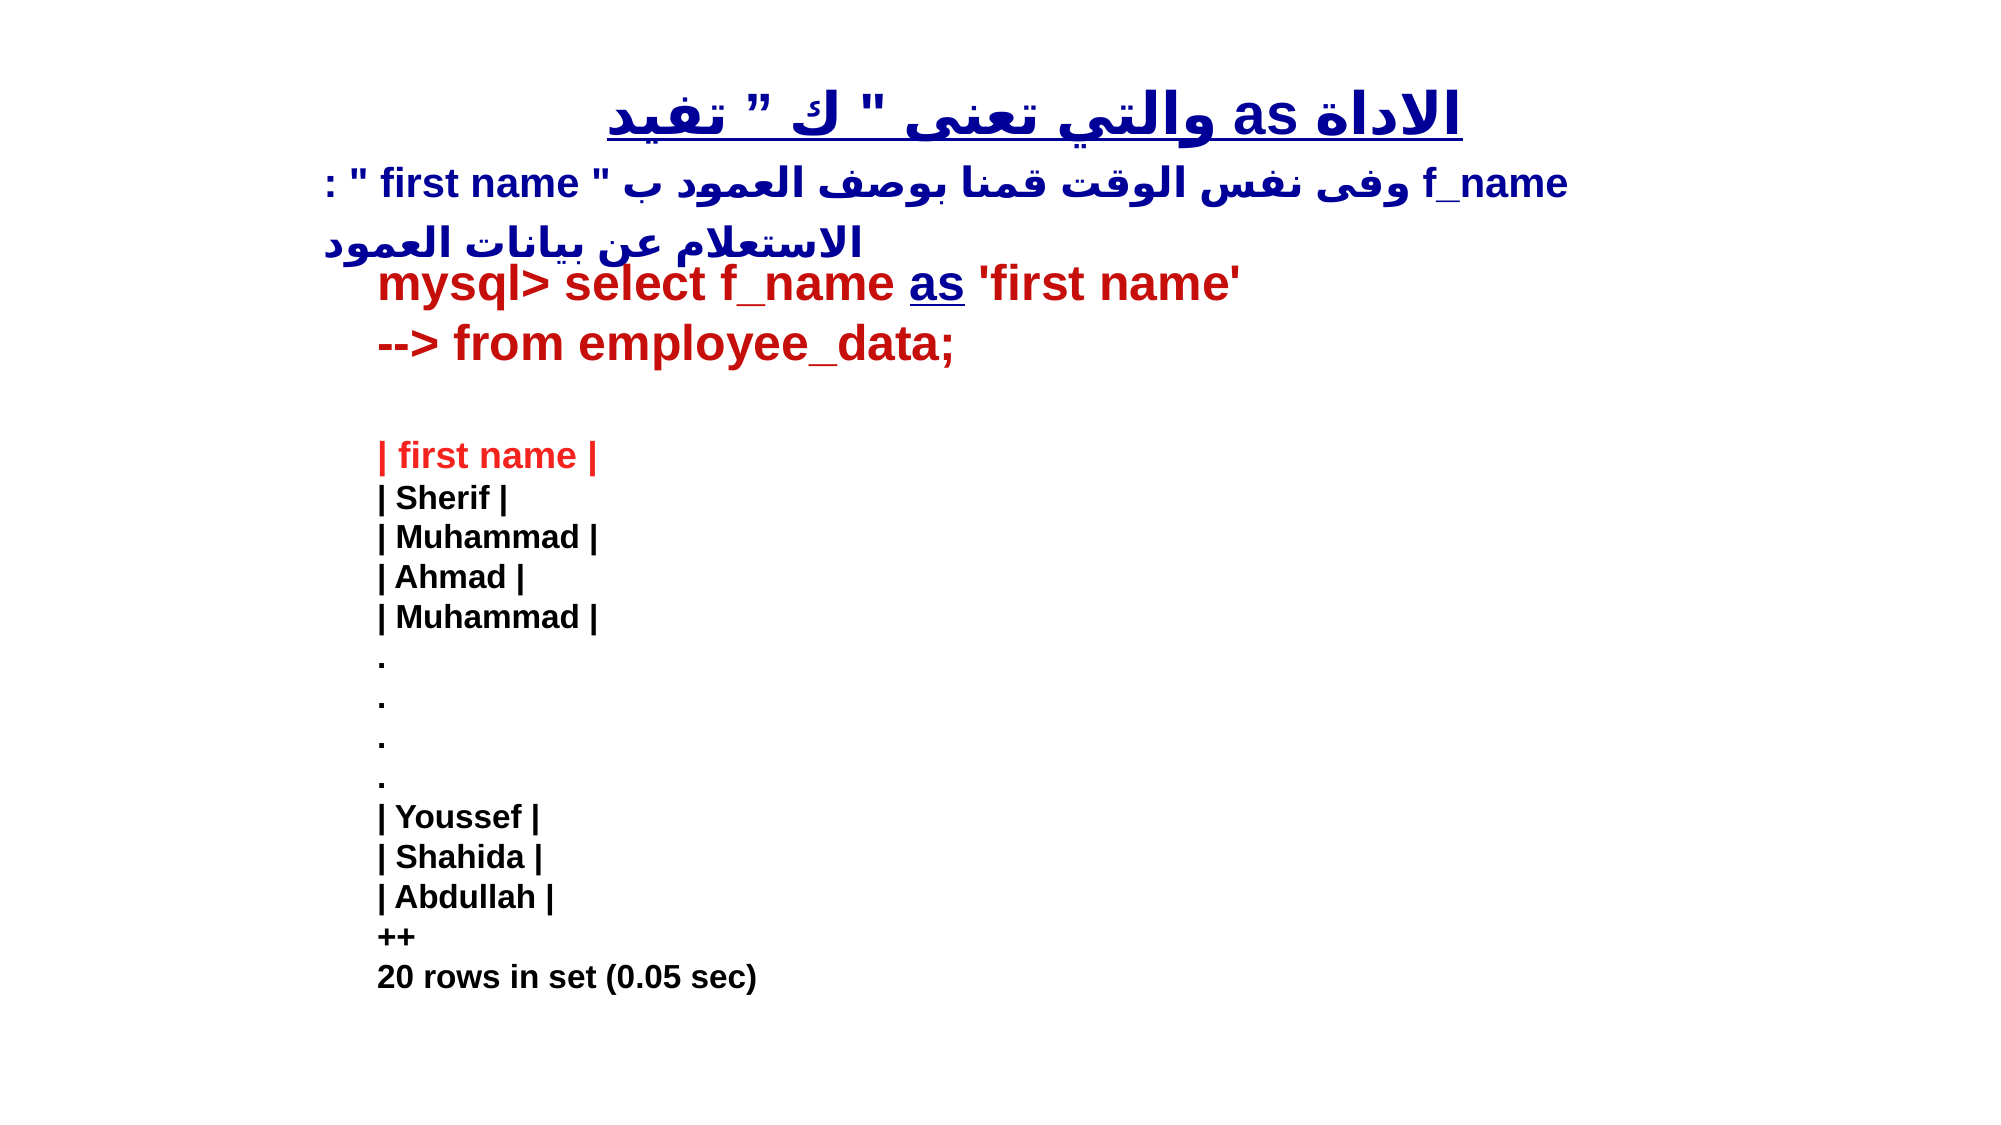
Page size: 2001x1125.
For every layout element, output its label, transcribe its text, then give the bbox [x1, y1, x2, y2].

text_box الاداة as والتي تعنى " ك ” تفيد : " first name " وفى نفس الوقت قمنا بوصف العمود ب f_name الاستعلام عن بيانات العمود [308, 54, 1750, 334]
text_box mysql> select f_name as 'first name' --> from employee_data; | first name | | Sherif | | Muhammad | | Ahmad | | Muhammad | . . . . | Youssef | | Shahida | | Abdullah | ++ 20 rows in set (0.05 sec) [362, 243, 1603, 1003]
